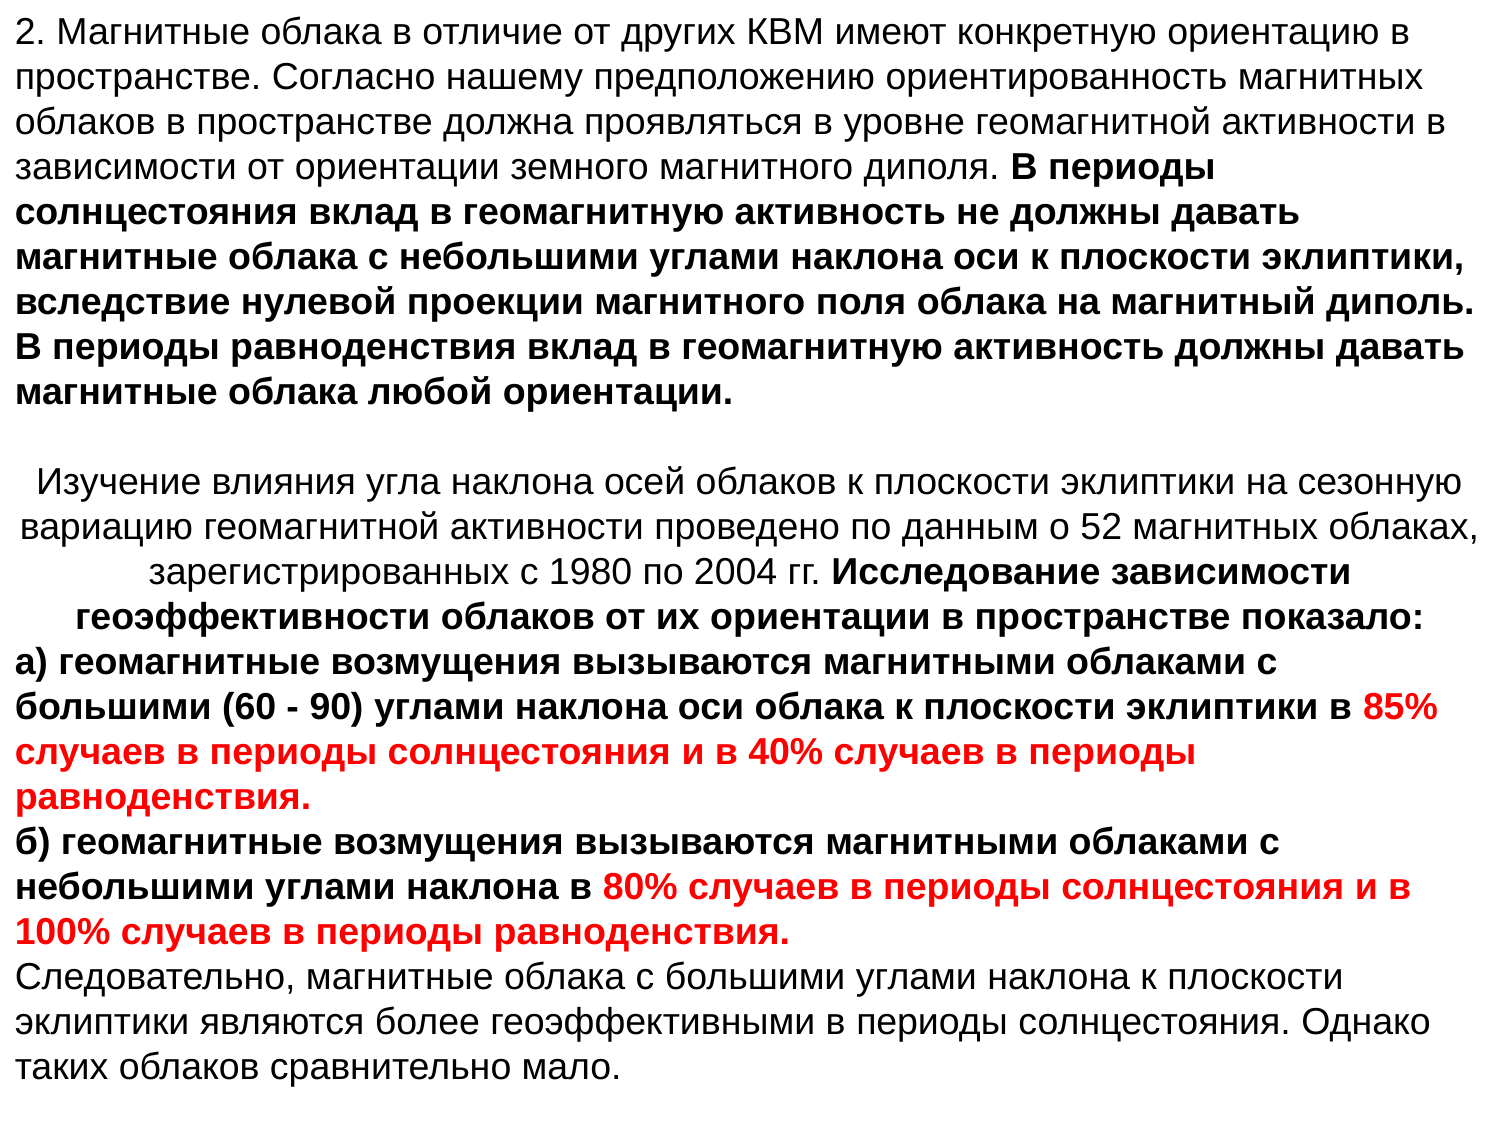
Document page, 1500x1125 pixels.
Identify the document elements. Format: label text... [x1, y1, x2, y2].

text_box 2. Магнитные облака в отличие от других КВМ имеют конкретную ориентацию в пространстве. Согласно нашему предположению ориентированность магнитных облаков в пространстве должна проявляться в уровне геомагнитной активности в зависимости от ориентации земного магнитного диполя. В периоды солнцестояния вклад в геомагнитную активность не должны давать магнитные облака с небольшими углами наклона оси к плоскости эклиптики, вследствие нулевой проекции магнитного поля облака на магнитный диполь. В периоды равноденствия вклад в геомагнитную активность должны давать магнитные облака любой ориентации. Изучение влияния угла наклона осей облаков к плоскости эклиптики на сезонную вариацию геомагнитной активности проведено по данным о 52 магнитных облаках, зарегистрированных с 1980 по 2004 гг. Исследование зависимости геоэффективности облаков от их ориентации в пространстве показало: а) геомагнитные возмущения вызываются магнитными облаками с большими (60 - 90) углами наклона оси облака к плоскости эклиптики в 85% случаев в периоды солнцестояния и в 40% случаев в периоды равноденствия. б) геомагнитные возмущения вызываются магнитными облаками с небольшими углами наклона в 80% случаев в периоды солнцестояния и в 100% случаев в периоды равноденствия. Следовательно, магнитные облака с большими углами наклона к плоскости эклиптики являются более геоэффективными в периоды солнцестояния. Однако таких облаков сравнительно мало. [0, 0, 1500, 1095]
